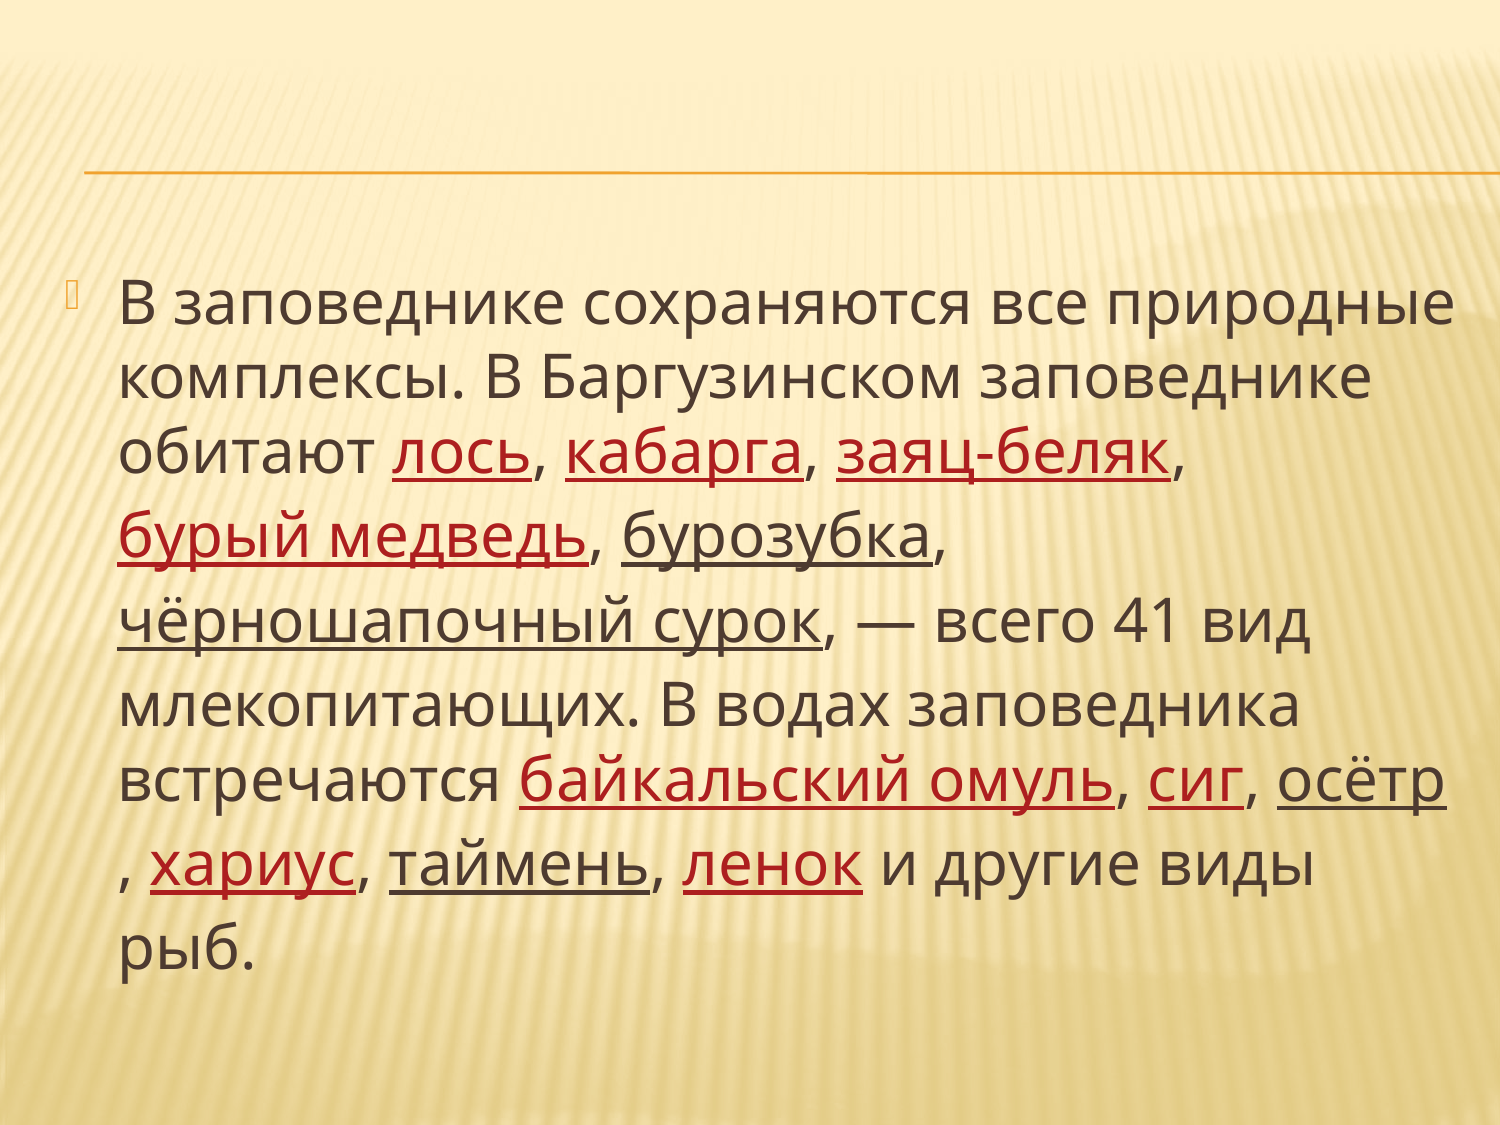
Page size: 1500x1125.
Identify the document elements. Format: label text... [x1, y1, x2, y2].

list В заповеднике сохраняются все природные комплексы. В Баргузинском заповеднике обитают лось, кабарга, заяц-беляк, бурый медведь, бурозубка, чёрношапочный сурок, — всего 41 вид млекопитающих. В водах заповедника встречаются байкальский омуль, сиг, осётр, хариус, таймень, ленок и другие виды рыб. [50, 254, 1475, 998]
